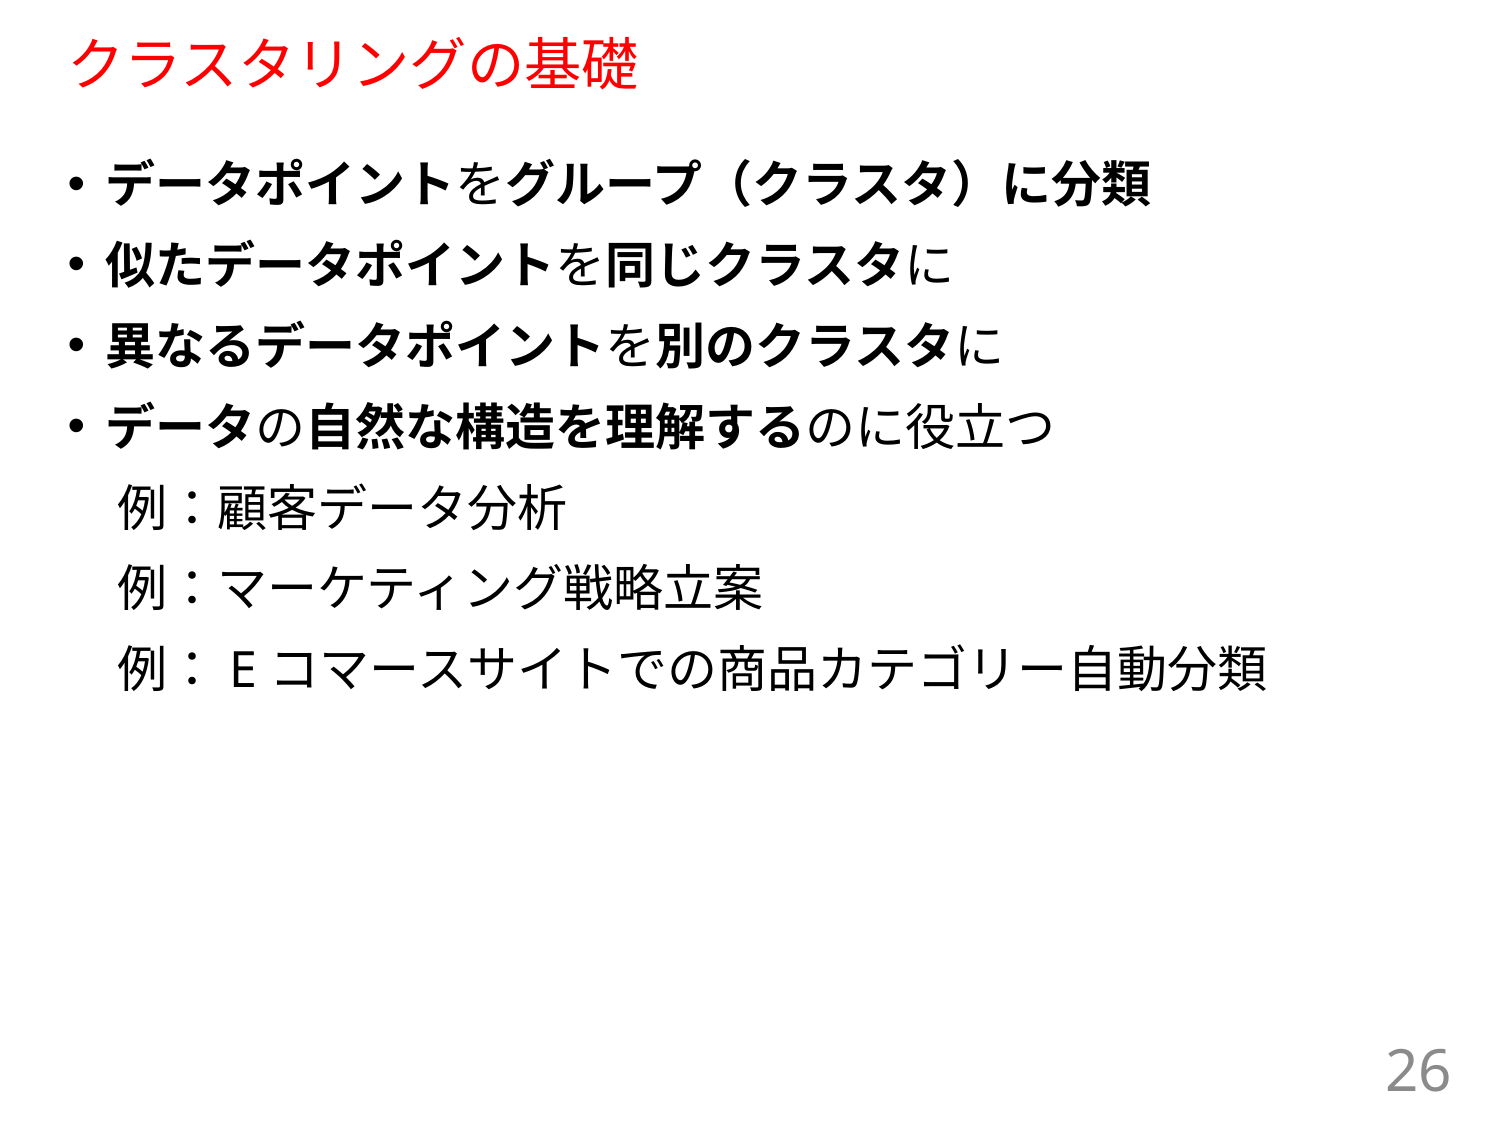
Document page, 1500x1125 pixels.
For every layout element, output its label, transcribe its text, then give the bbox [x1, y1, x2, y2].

slide_number 26 [1129, 1042, 1467, 1103]
list データポイントをグループ（クラスタ）に分類 似たデータポイントを同じクラスタに 異なるデータポイントを別のクラスタに データの自然な構造を理解するのに役立つ 例：顧客データ分析 例：マーケティング戦略立案 例：Eコマースサイトでの商品カテゴリー自動分類 [52, 145, 1441, 1020]
title クラスタリングの基礎 [52, 28, 1441, 106]
